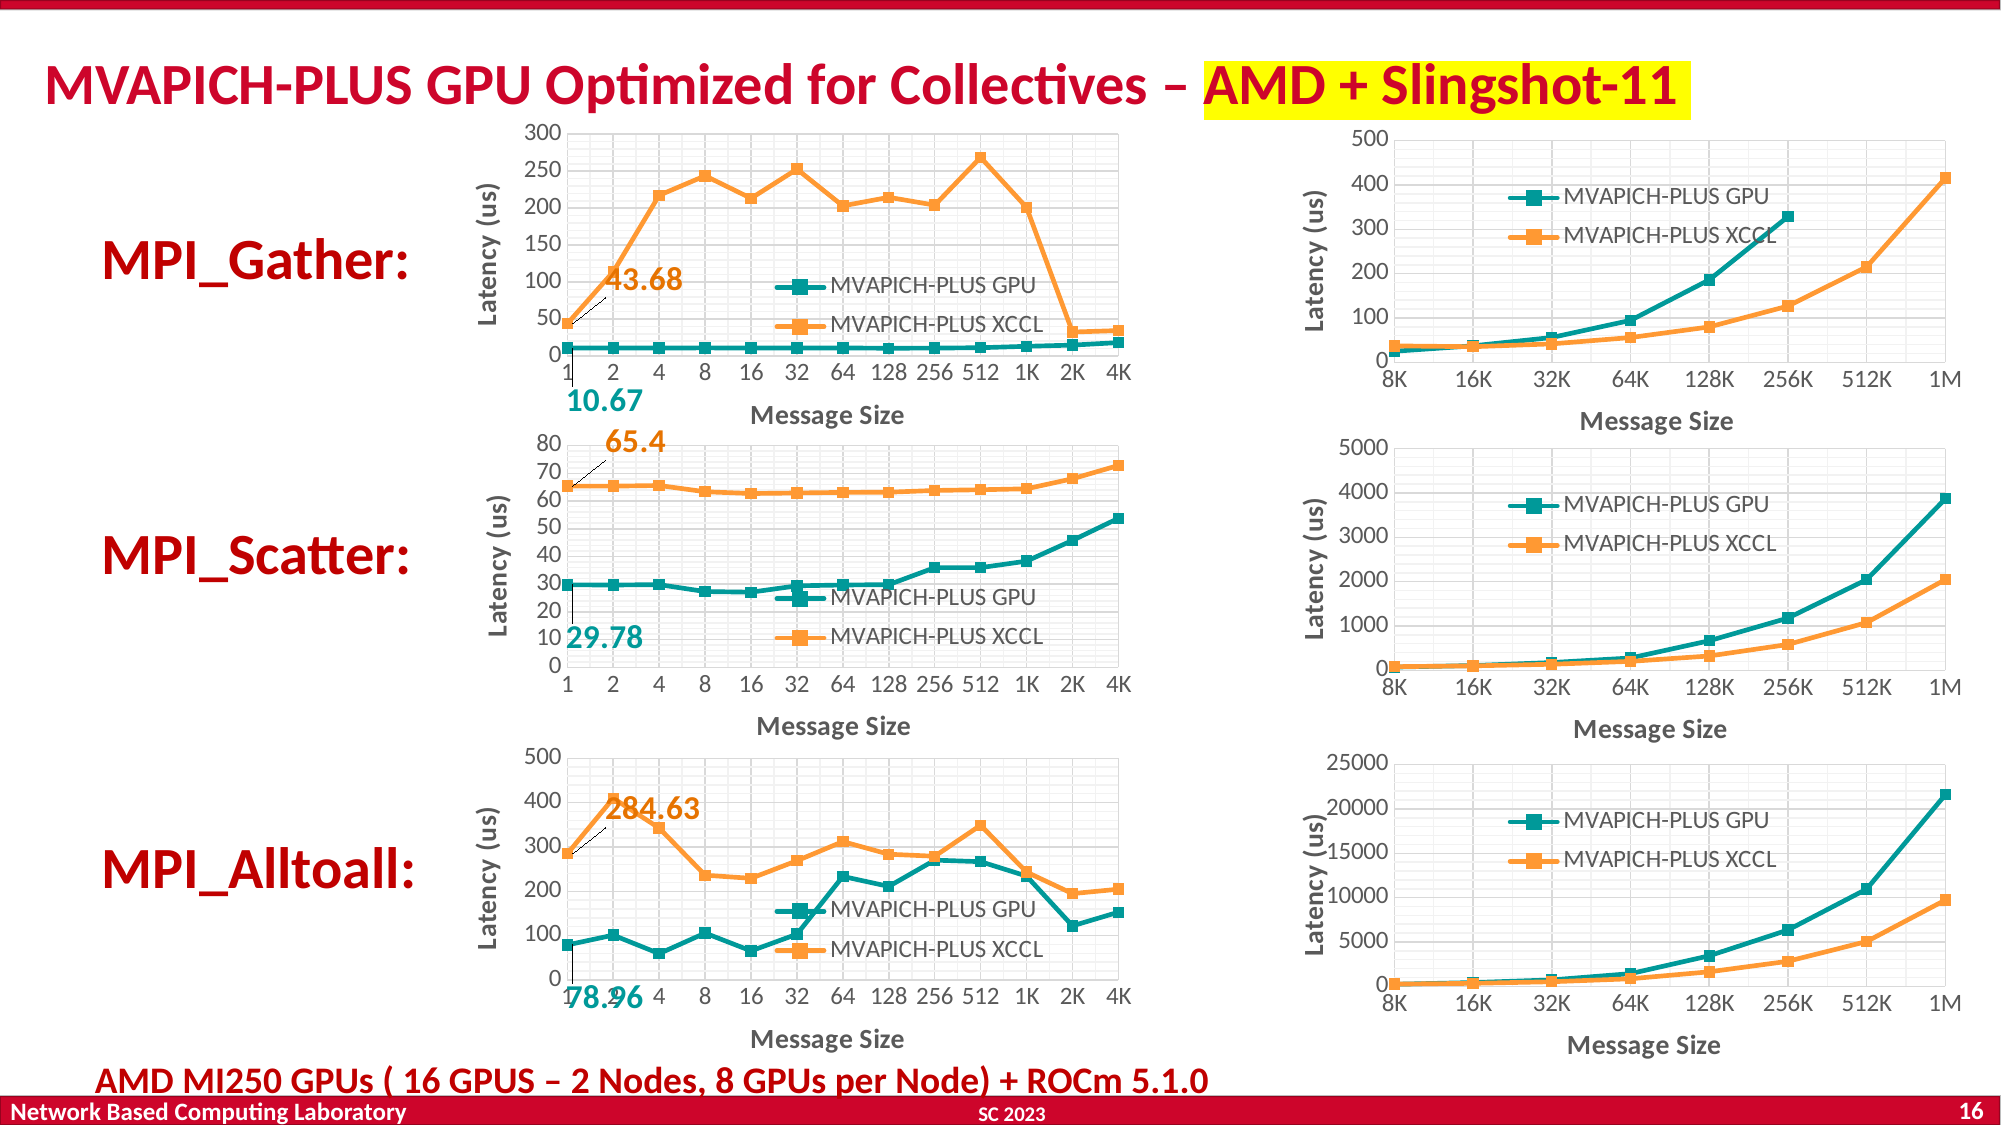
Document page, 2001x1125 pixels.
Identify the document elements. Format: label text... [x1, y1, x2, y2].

text_box MPI_Gather: [86, 199, 460, 295]
chart [1292, 120, 1972, 1086]
text_box MPI_Alltoall: [86, 808, 460, 904]
text_box AMD MI250 GPUs ( 16 GPUS – 2 Nodes, 8 GPUs per Node) + ROCm 5.1.0 [79, 1039, 1478, 1125]
text_box MPI_Scatter: [86, 494, 460, 590]
chart [465, 114, 1145, 1079]
title MVAPICH-PLUS GPU Optimized for Collectives – AMD + Slingshot-11 [29, 39, 1971, 166]
